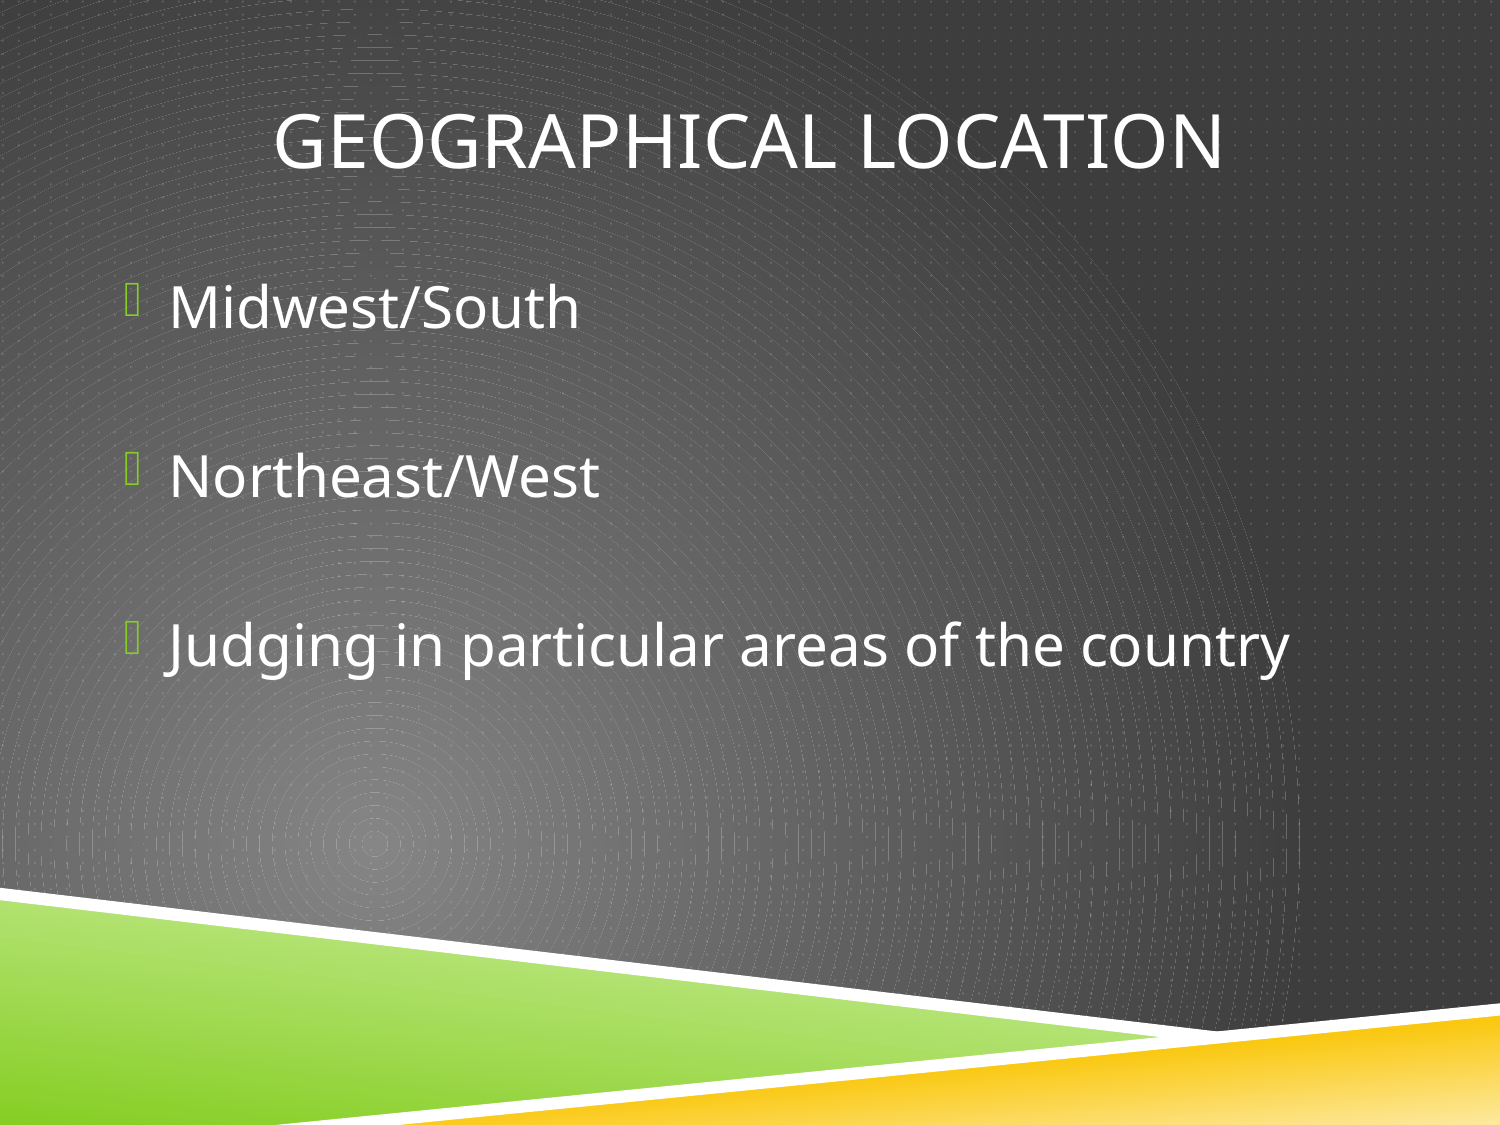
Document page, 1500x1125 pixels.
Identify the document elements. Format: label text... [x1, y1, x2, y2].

title Geographical location [112, 45, 1388, 233]
list Midwest/South Northeast/West Judging in particular areas of the country [112, 262, 1388, 875]
